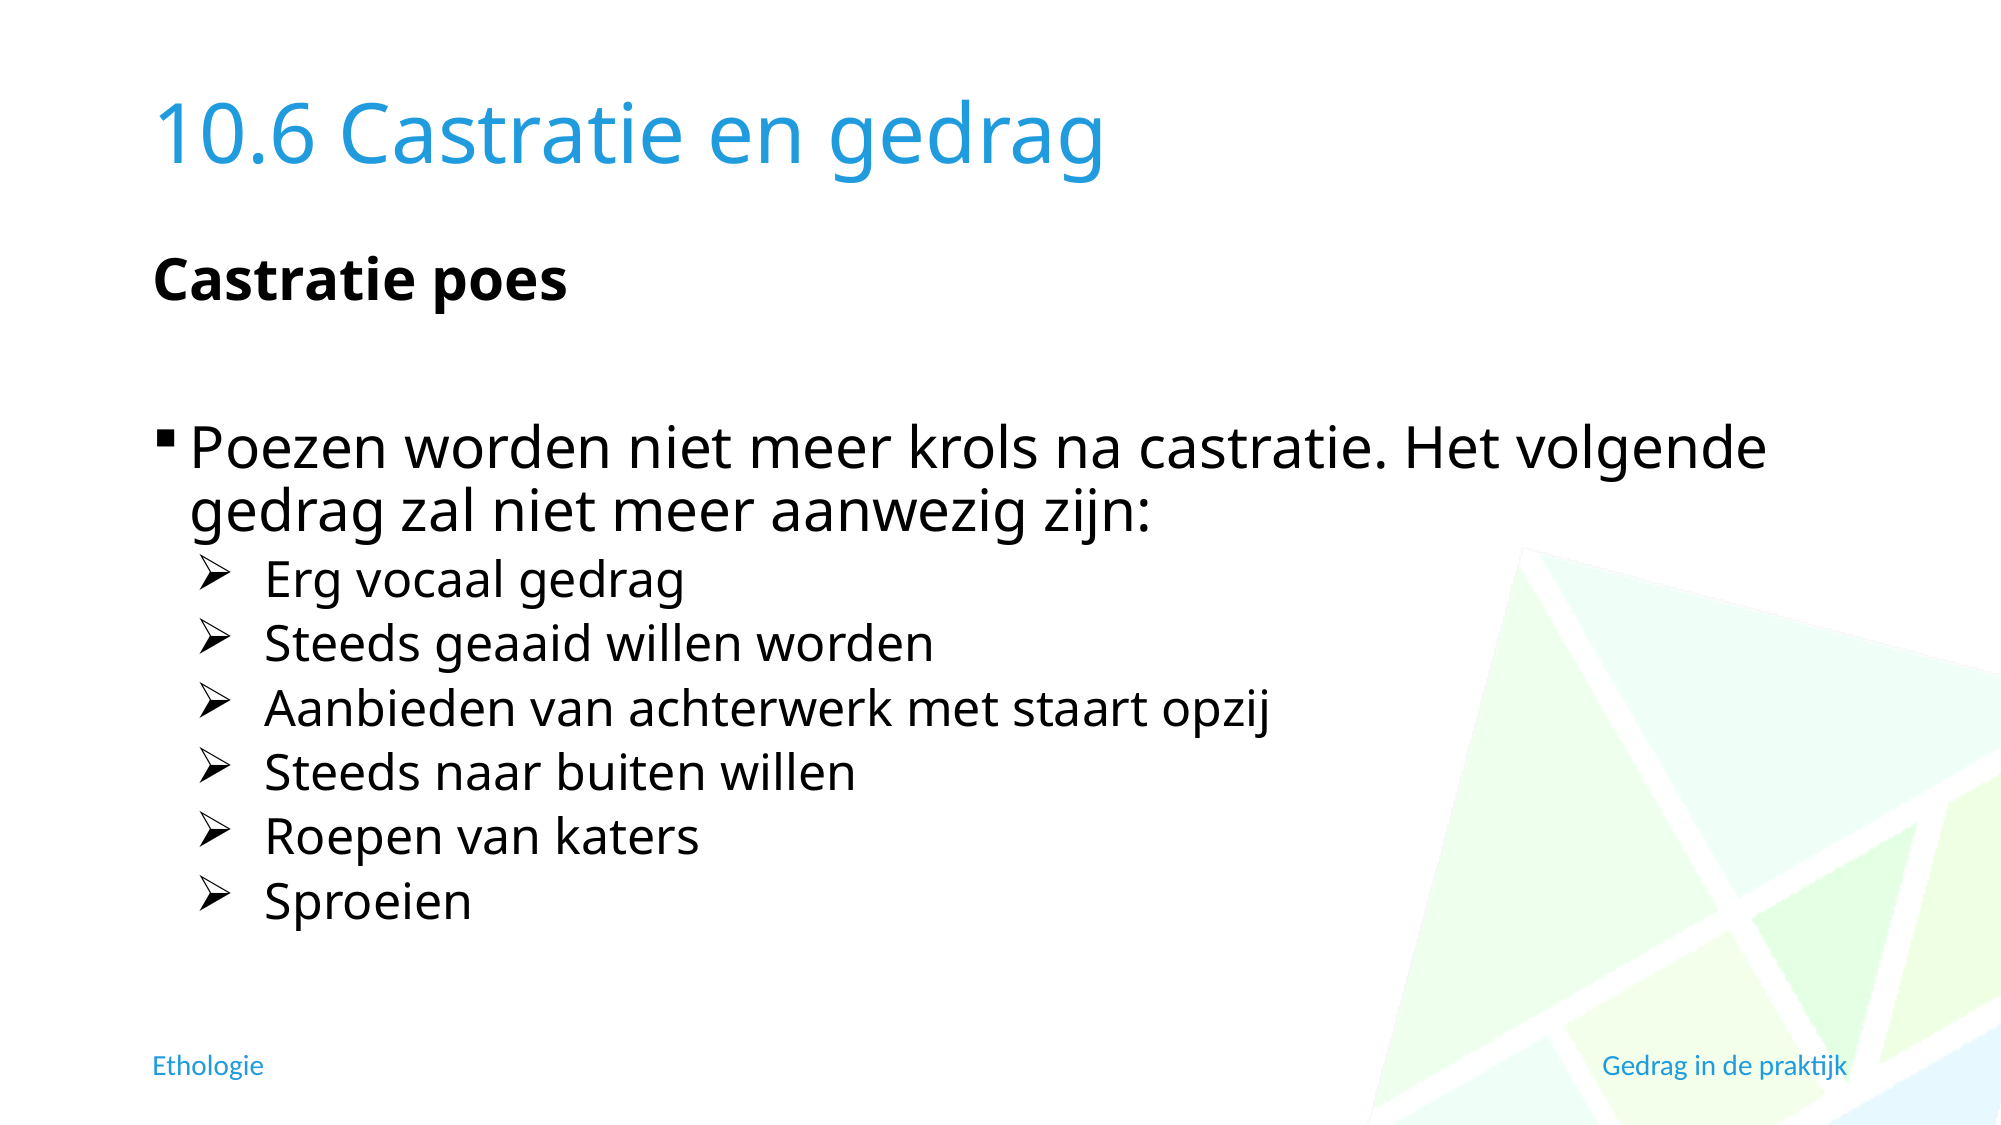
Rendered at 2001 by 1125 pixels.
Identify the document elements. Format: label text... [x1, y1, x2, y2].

title 10.6 Castratie en gedrag [137, 59, 1863, 215]
list Castratie poes Poezen worden niet meer krols na castratie. Het volgende gedrag zal niet meer aanwezig zijn: Erg vocaal gedrag Steeds geaaid willen worden Aanbieden van achterwerk met staart opzij Steeds naar buiten willen Roepen van katers Sproeien [137, 242, 1863, 1014]
list Ethologie [137, 1042, 588, 1103]
list Gedrag in de praktijk [1412, 1042, 1863, 1103]
